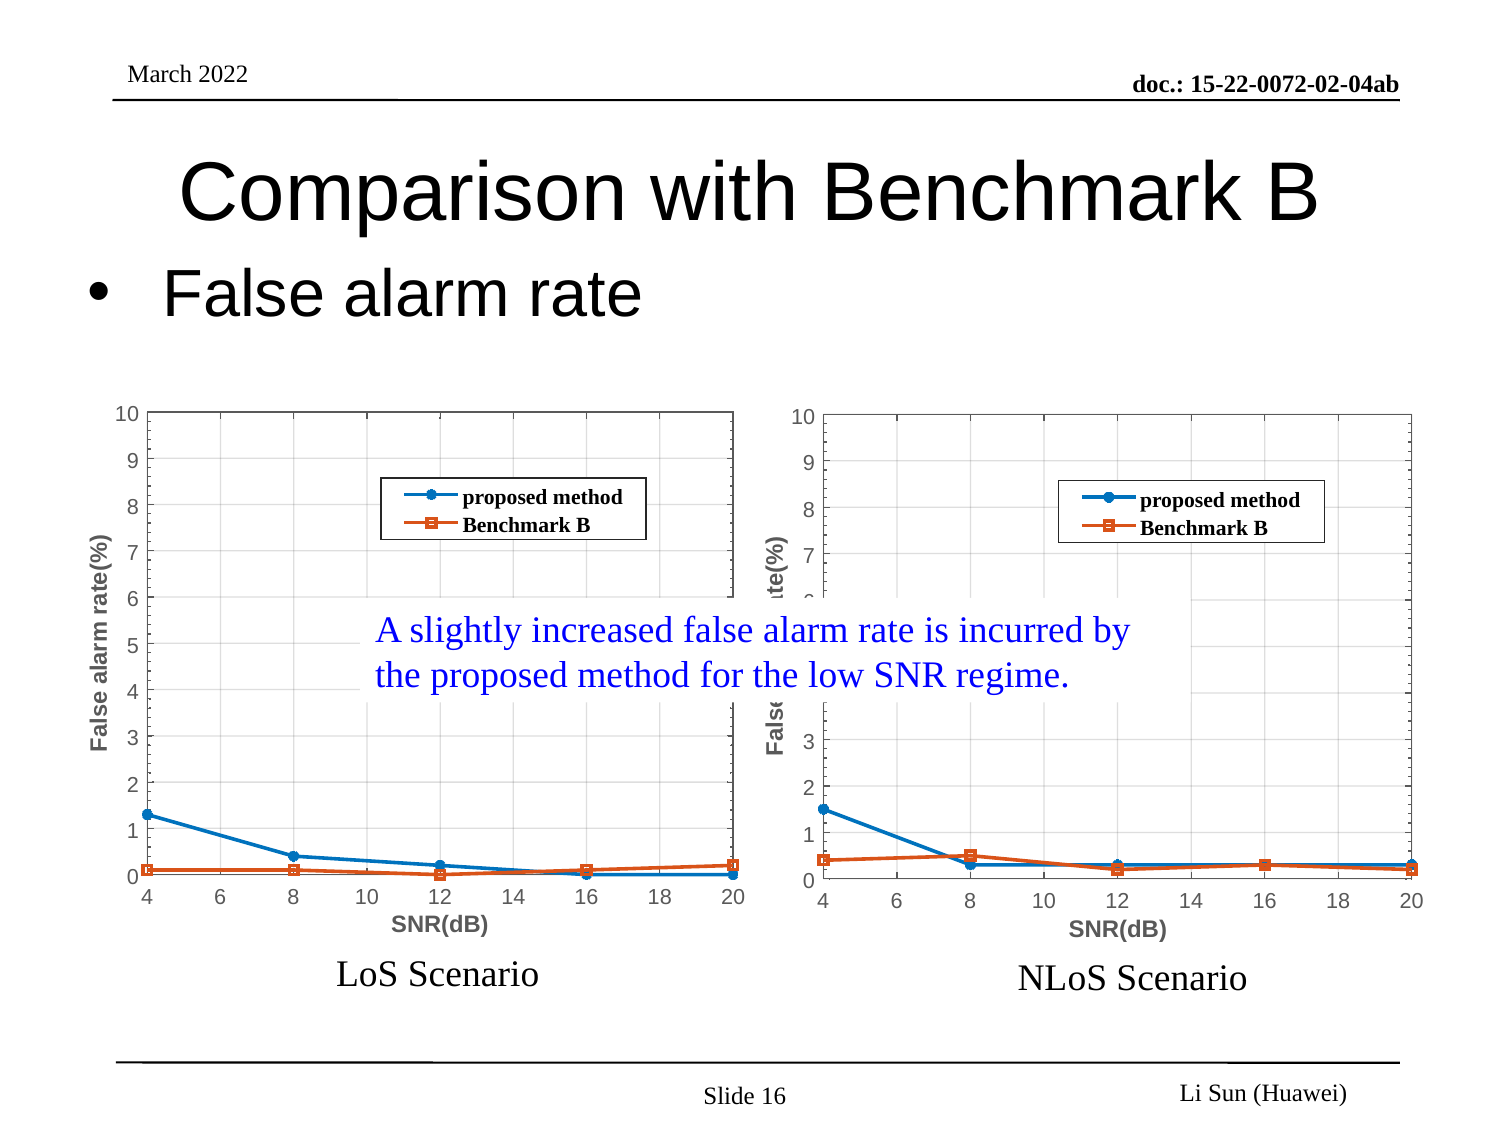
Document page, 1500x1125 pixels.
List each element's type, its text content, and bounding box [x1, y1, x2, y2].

picture [760, 393, 1424, 942]
title Comparison with Benchmark B [77, 125, 1424, 249]
slide_number Slide 16 [690, 1075, 799, 1115]
text_box NLoS Scenario [866, 951, 1400, 1006]
text_box LoS Scenario [171, 944, 705, 1001]
list False alarm rate [72, 242, 1346, 345]
picture [78, 389, 751, 937]
